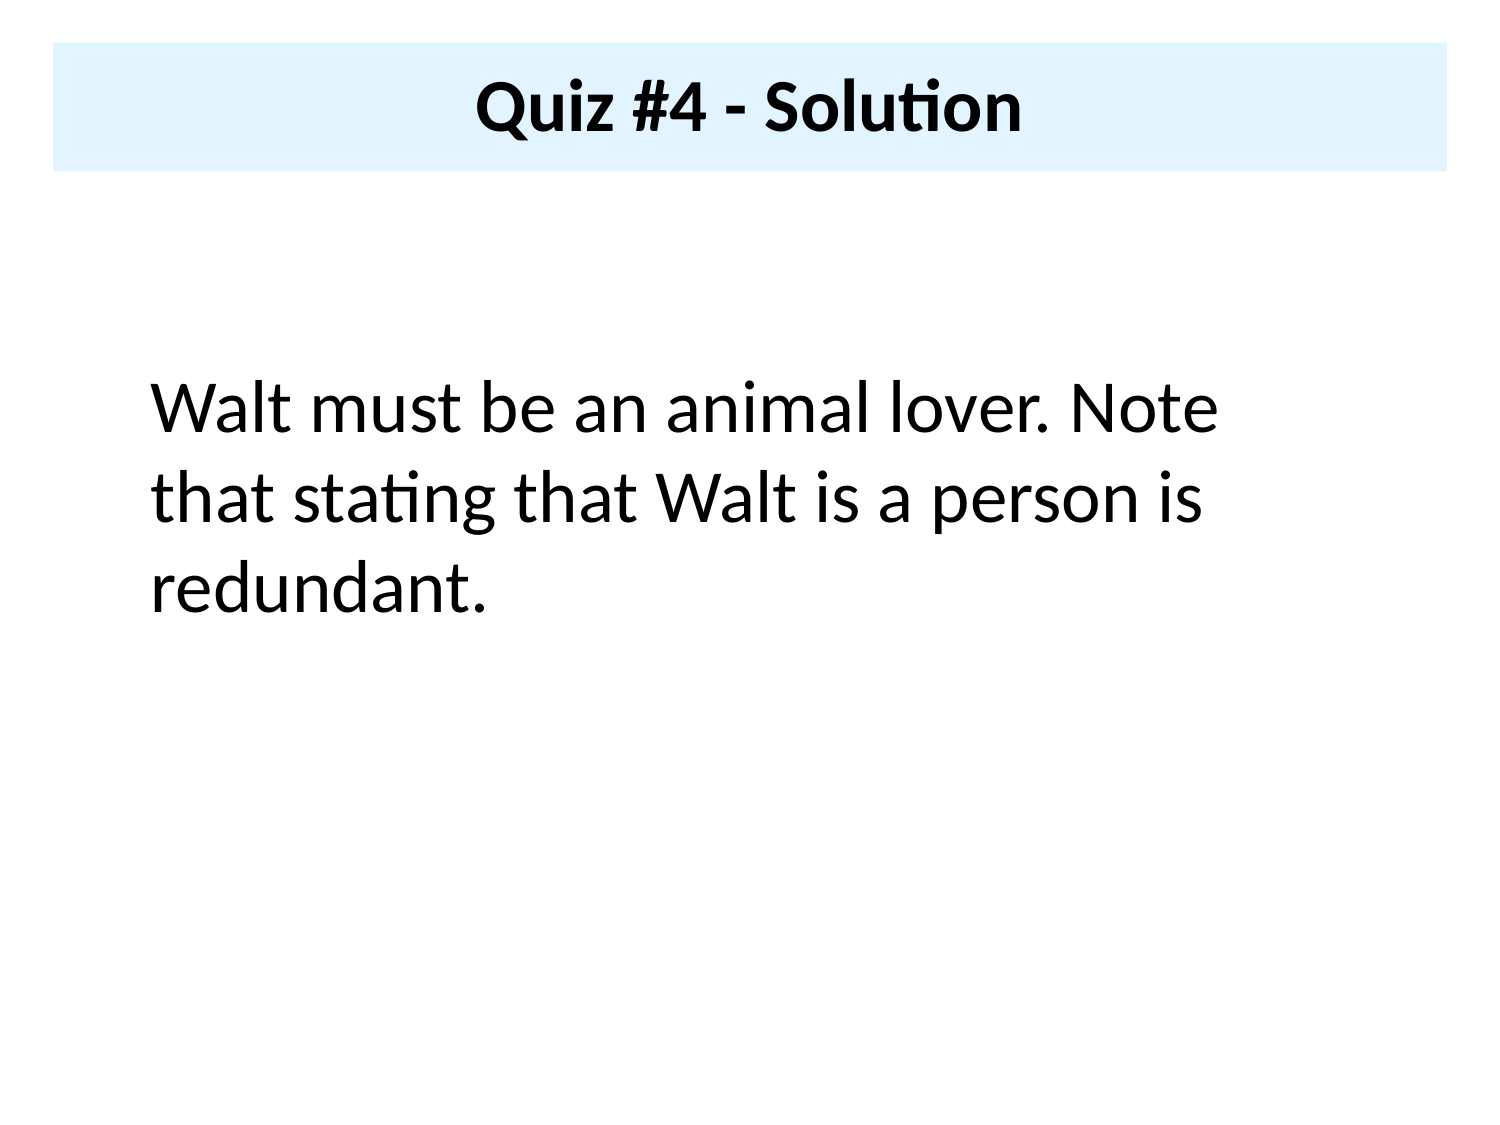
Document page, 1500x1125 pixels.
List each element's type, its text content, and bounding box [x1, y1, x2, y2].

title Quiz #4 - Solution [53, 42, 1447, 172]
list Walt must be an animal lover. Note that stating that Walt is a person is redundant. [135, 350, 1365, 681]
